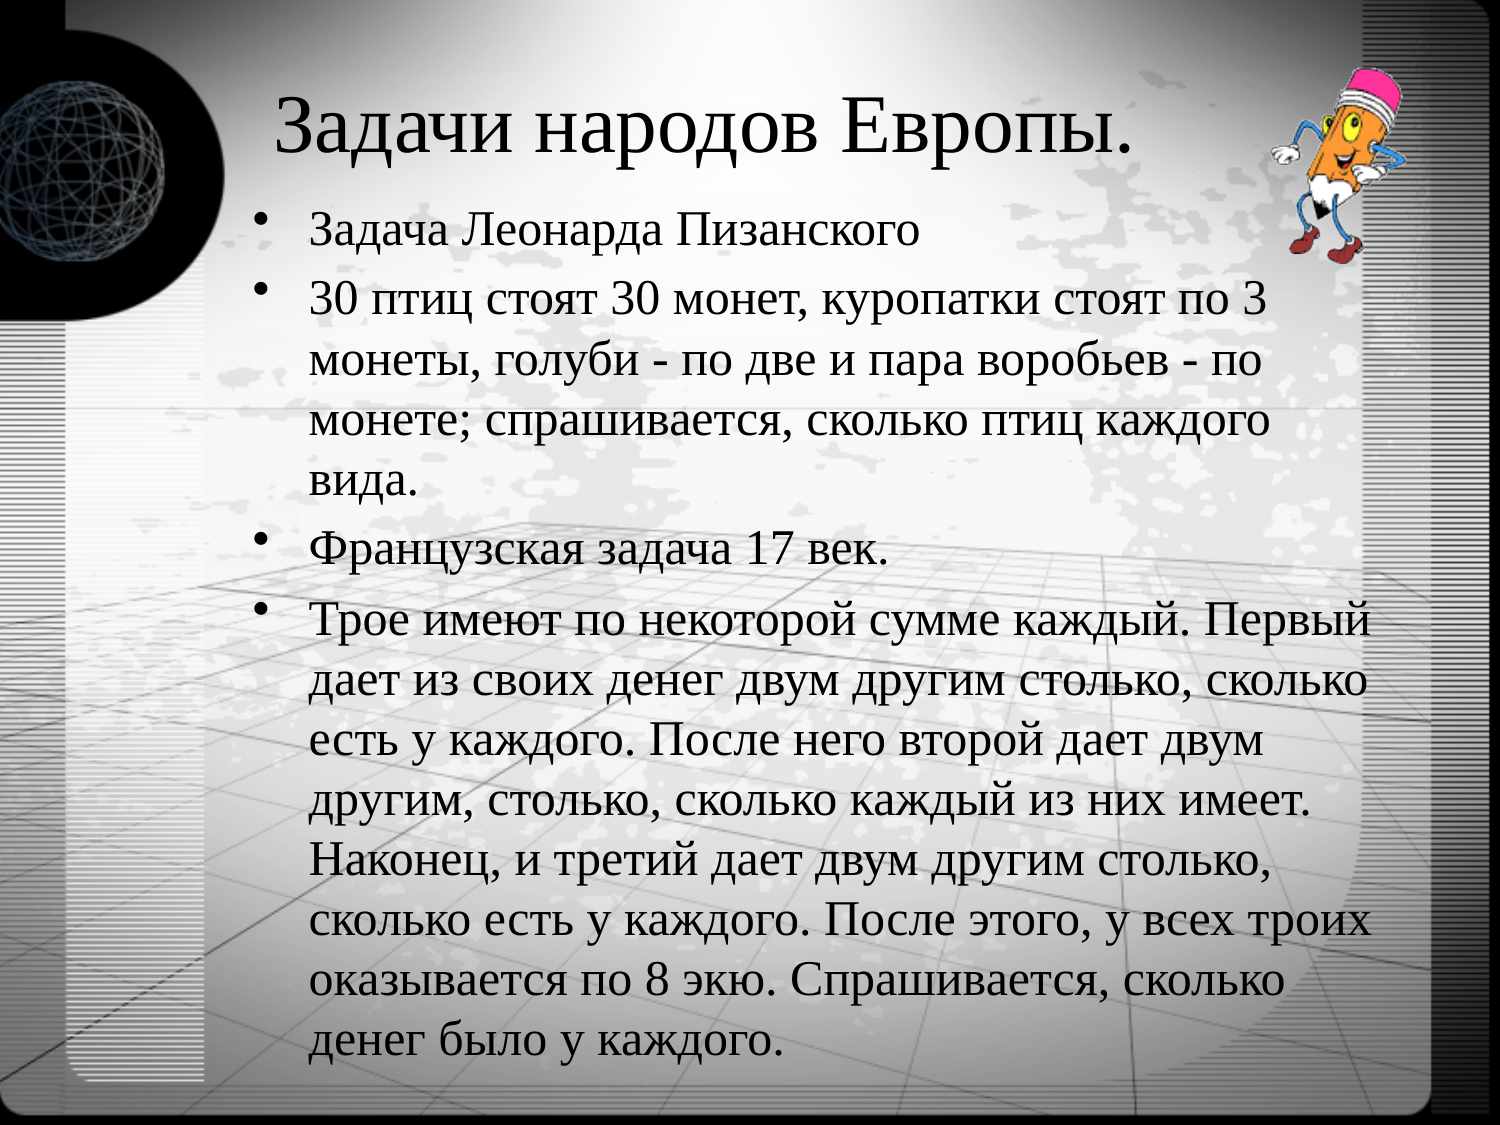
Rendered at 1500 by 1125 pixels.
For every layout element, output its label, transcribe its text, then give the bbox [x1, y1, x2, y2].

title Задачи народов Европы. [237, 24, 1338, 187]
list Задача Леонарда Пизанского 30 птиц стоят 30 монет, куропатки стоят по 3 монеты, голуби - по две и пара воробьев - по монете; спрашивается, сколько птиц каждого вида. Французская задача 17 век. Трое имеют по некоторой сумме каждый. Первый дает из своих денег двум другим столько, сколько есть у каждого. После него второй дает двум другим, столько, сколько каждый из них имеет. Наконец, и третий дает двум другим столько, сколько есть у каждого. После этого, у всех троих оказывается по 8 экю. Спрашивается, сколько денег было у каждого. [237, 187, 1388, 1001]
picture [0, 0, 1500, 1125]
